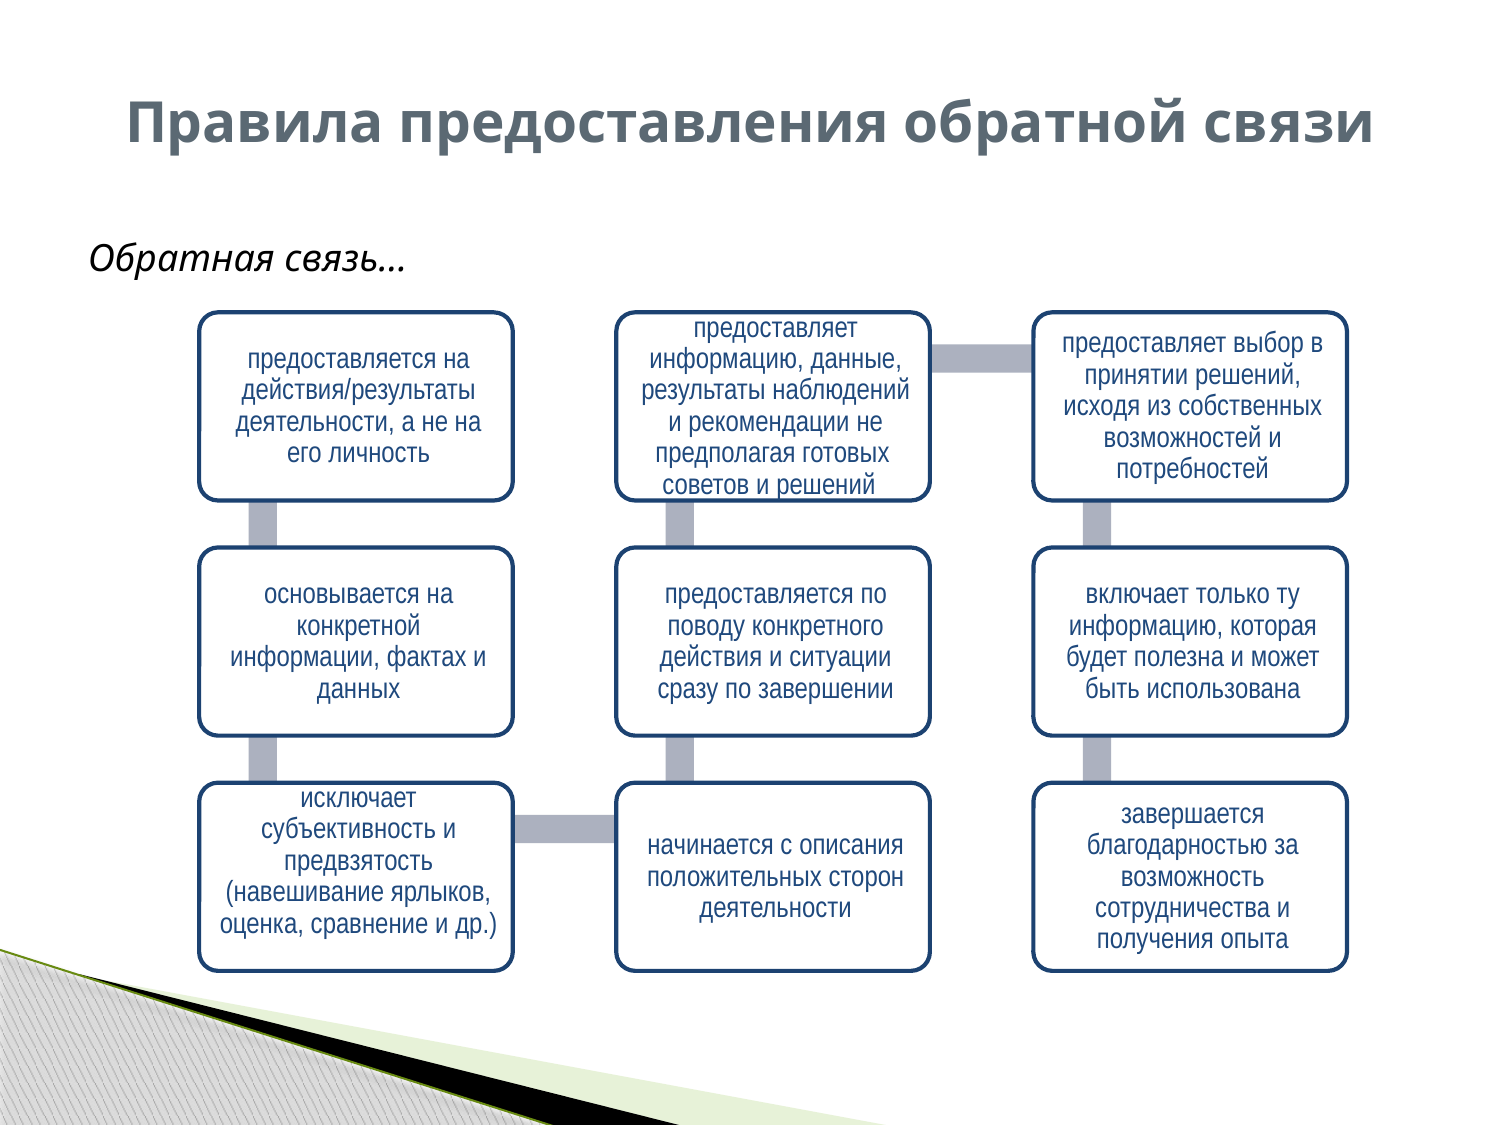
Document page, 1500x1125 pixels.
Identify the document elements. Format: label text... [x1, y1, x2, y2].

text_box Обратная связь… [73, 226, 1444, 287]
title Правила предоставления обратной связи [75, 45, 1425, 197]
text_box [198, 280, 1348, 1003]
